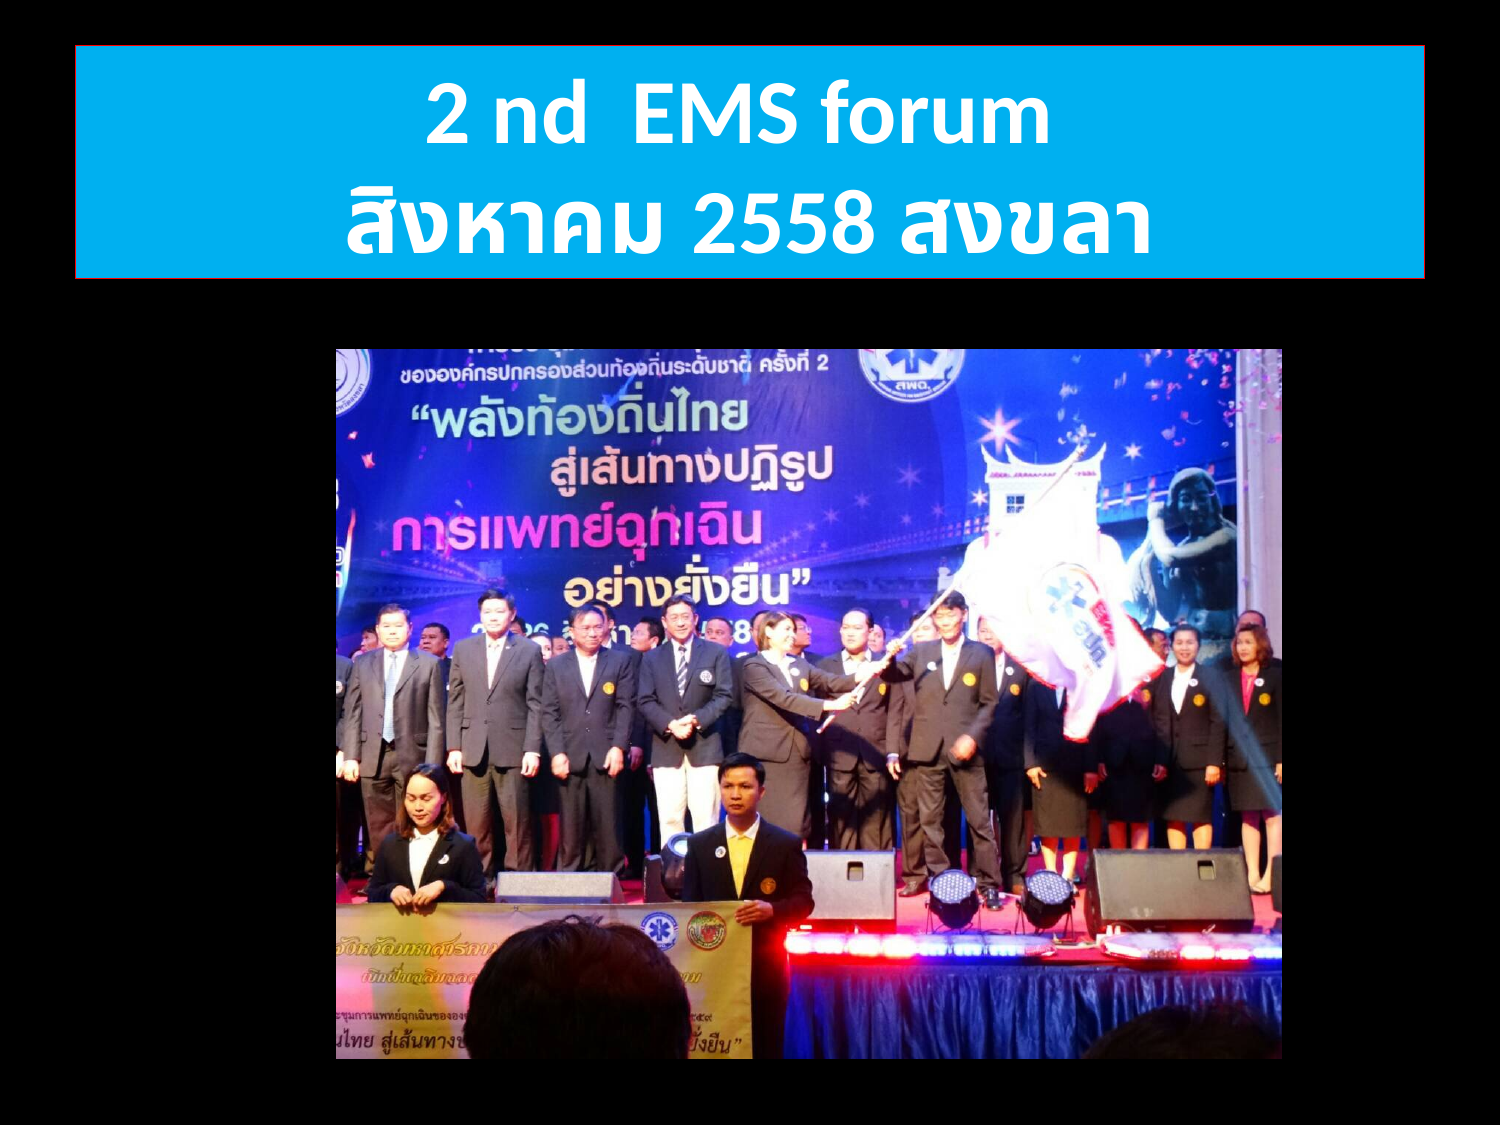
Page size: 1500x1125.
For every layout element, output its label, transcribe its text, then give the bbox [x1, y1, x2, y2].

title 2 nd EMS forum สิงหาคม 2558 สงขลา [75, 45, 1425, 279]
picture [336, 349, 1283, 1060]
